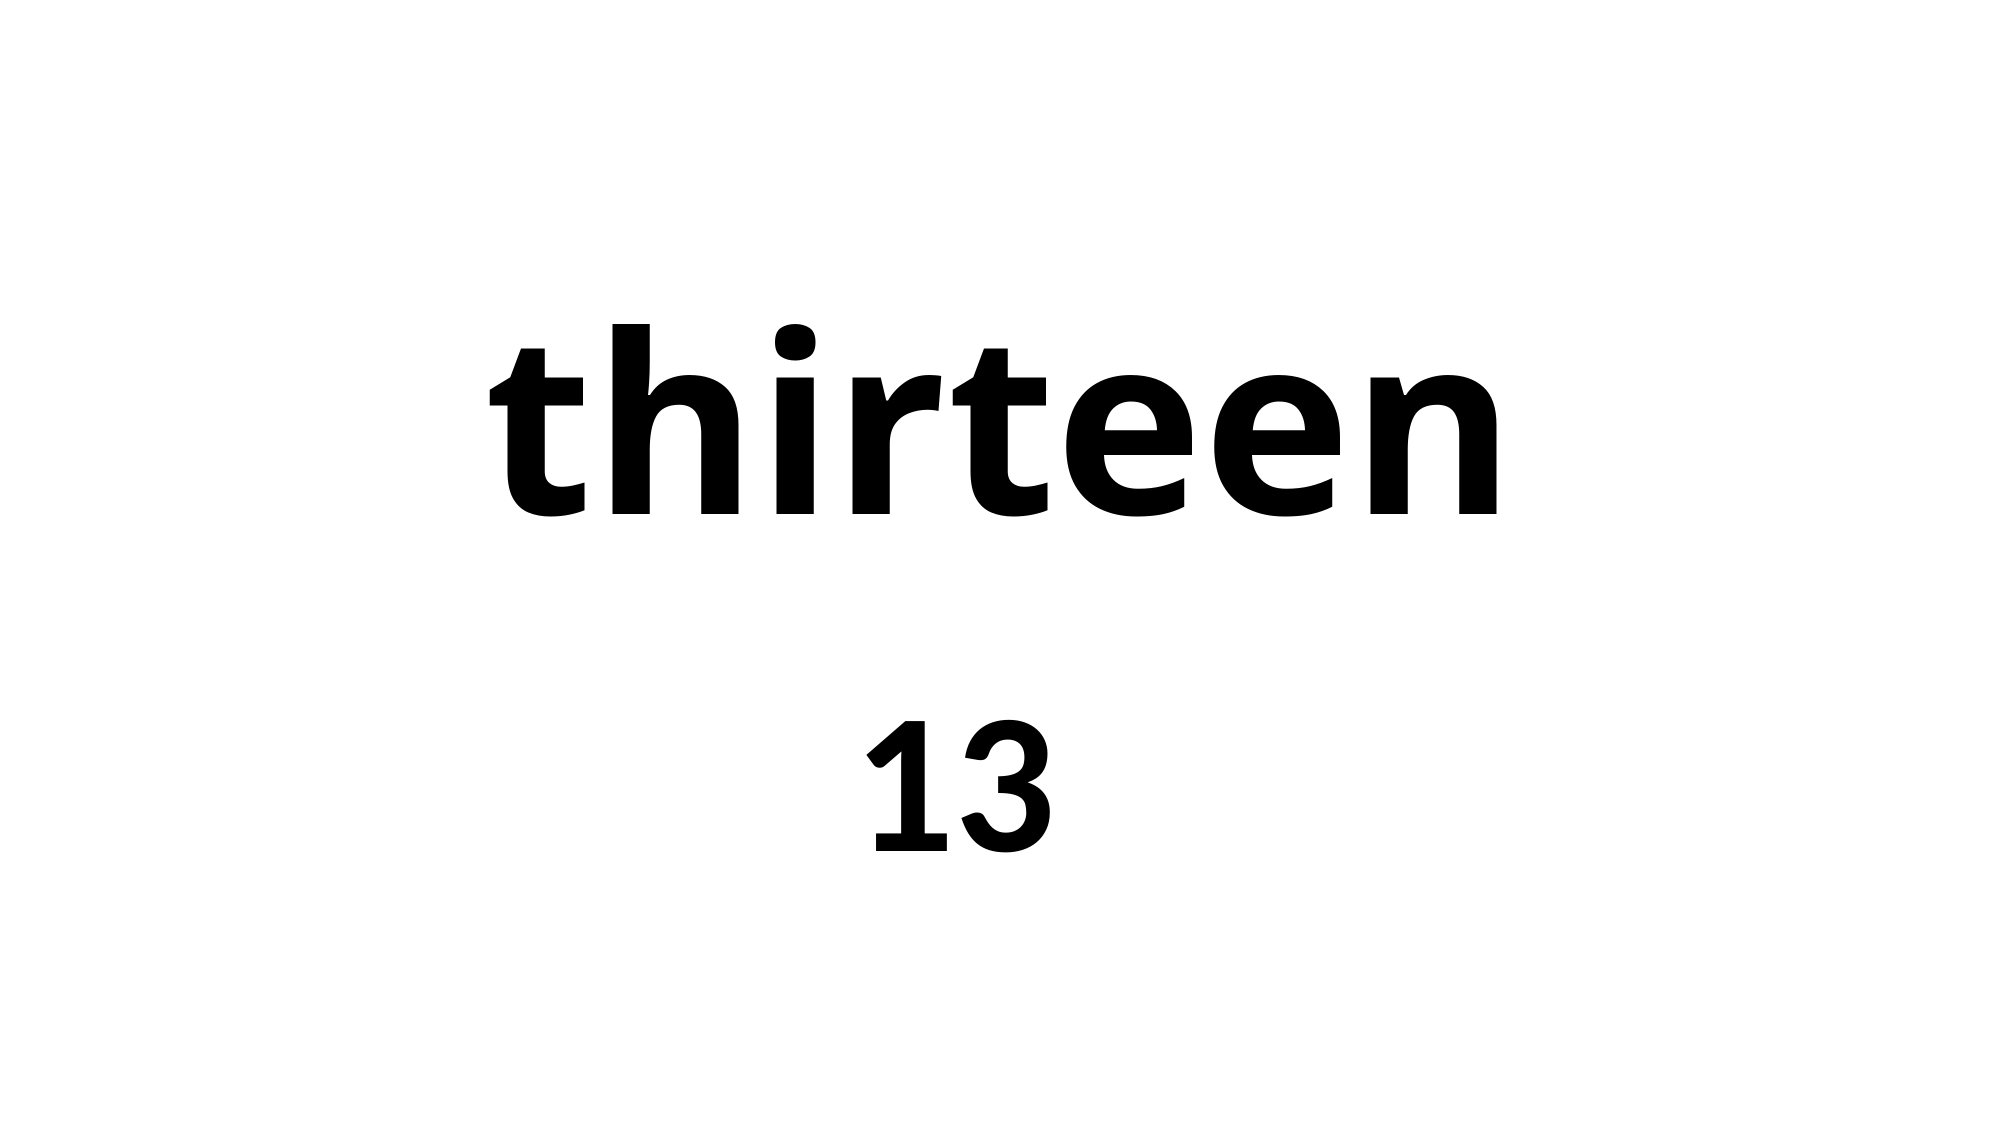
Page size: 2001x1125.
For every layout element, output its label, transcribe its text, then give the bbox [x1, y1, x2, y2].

subtitle 13 [204, 670, 1705, 943]
title thirteen [249, 184, 1750, 576]
